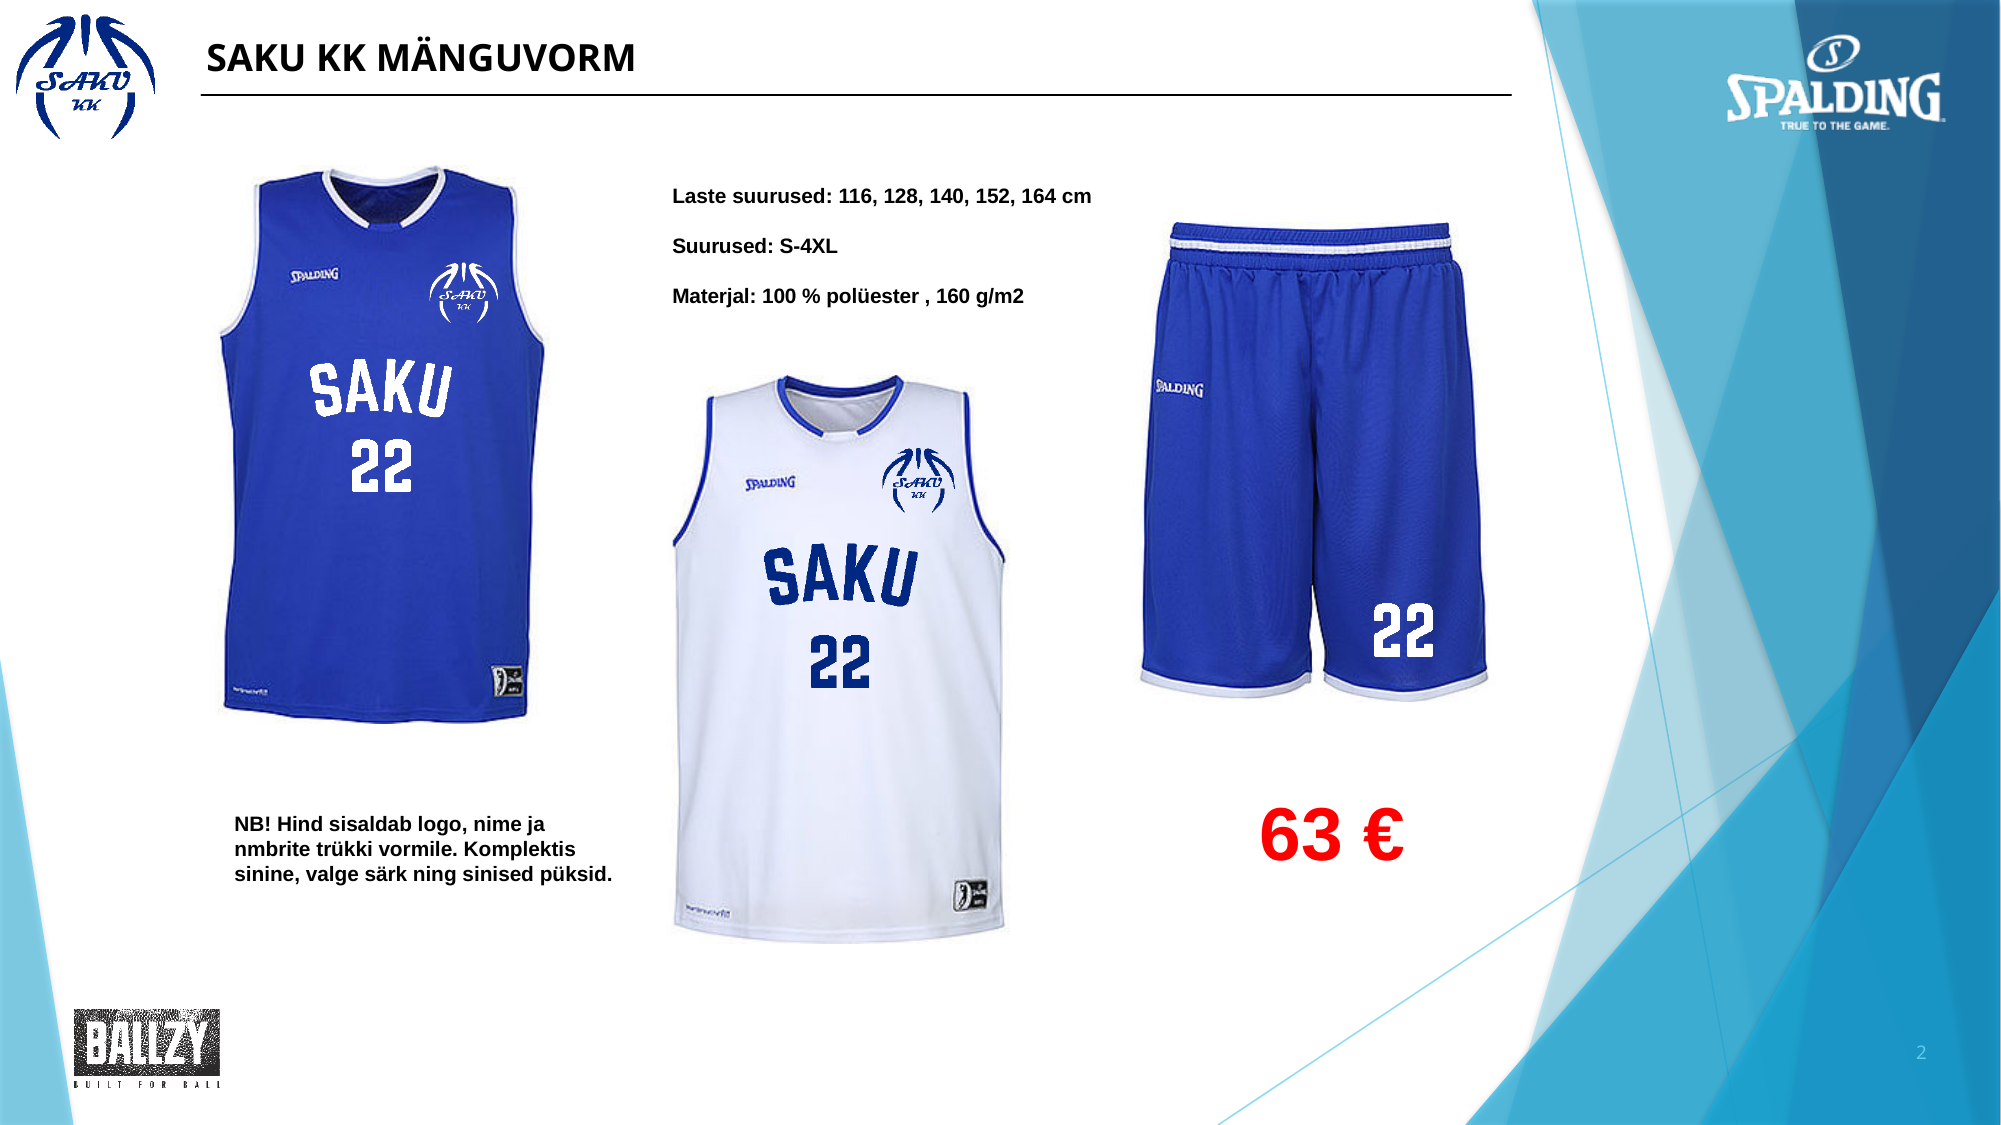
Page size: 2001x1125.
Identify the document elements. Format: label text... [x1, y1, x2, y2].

text_box NB! Hind sisaldab logo, nime ja nmbrite trükki vormile. Komplektis sinine, valge särk ning sinised püksid. [219, 803, 550, 894]
text_box 63 € [1244, 778, 1740, 919]
text_box SAKU KK MÄNGUVORM [191, 26, 1208, 87]
picture [1717, 24, 1955, 150]
picture [73, 1008, 220, 1089]
picture [0, 0, 1555, 944]
text_box Laste suurused: 116, 128, 140, 152, 164 cm Suurused: S-4XL Materjal: 100 % polüester , 160 g/m2 [670, 183, 1308, 334]
slide_number 2 [1803, 1031, 1942, 1076]
